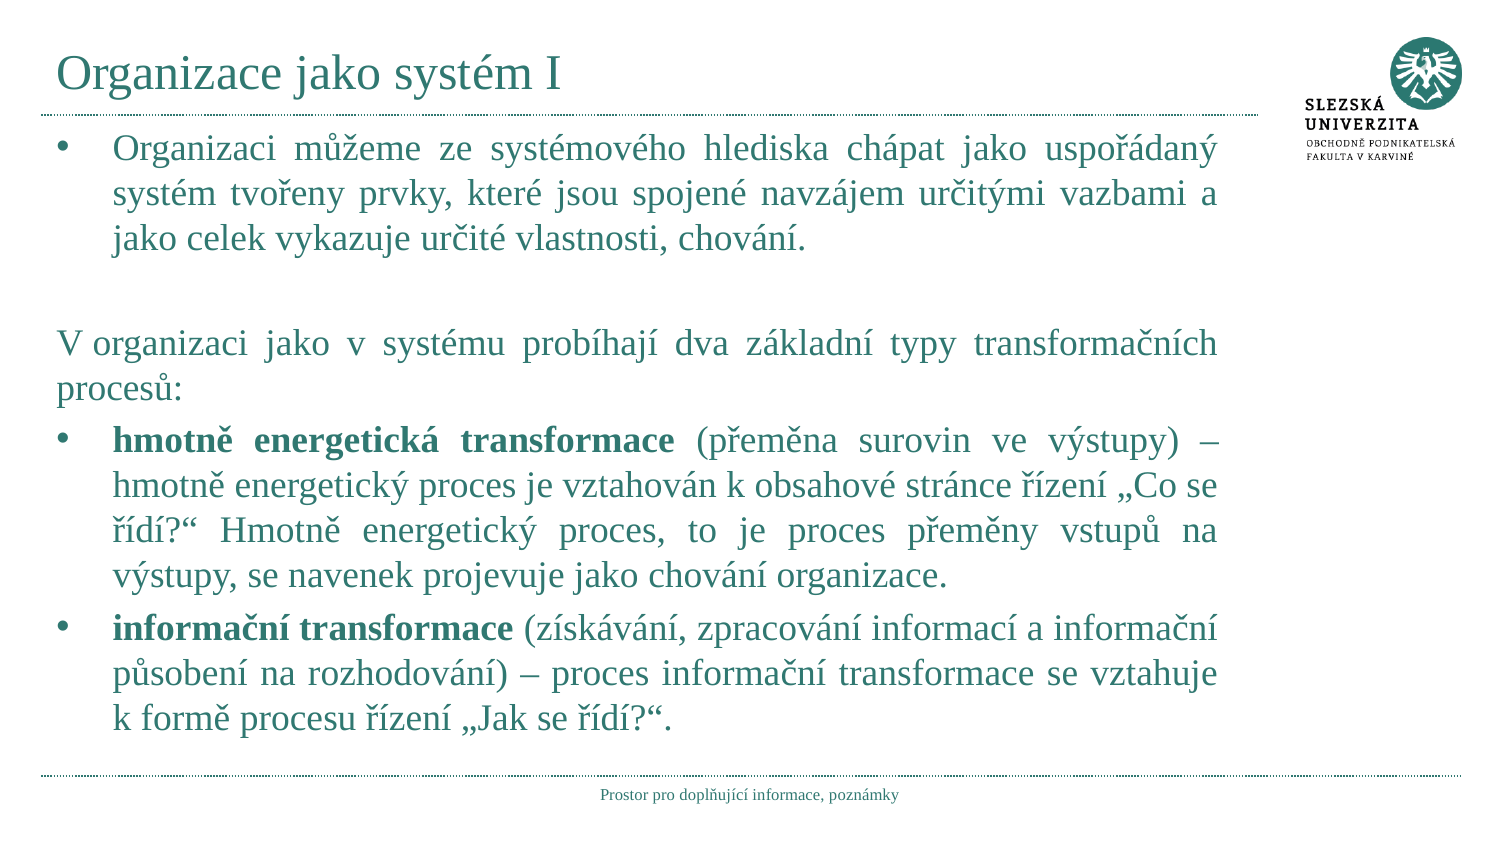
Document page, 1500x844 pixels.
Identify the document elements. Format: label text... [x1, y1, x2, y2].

text_box Organizaci můžeme ze systémového hlediska chápat jako uspořádaný systém tvořeny prvky, které jsou spojené navzájem určitými vazbami a jako celek vykazuje určité vlastnosti, chování. V organizaci jako v systému probíhají dva základní typy transformačních procesů: hmotně energetická transformace (přeměna surovin ve výstupy) – hmotně energetický proces je vztahován k obsahové stránce řízení „Co se řídí?“ Hmotně energetický proces, to je proces přeměny vstupů na výstupy, se navenek projevuje jako chování organizace. informační transformace (získávání, zpracování informací a informační působení na rozhodování) – proces informační transformace se vztahuje k formě procesu řízení „Jak se řídí?“. [41, 115, 1235, 624]
text_box Prostor pro doplňující informace, poznámky [442, 776, 1058, 811]
title Organizace jako systém I [41, 32, 1034, 116]
picture [1305, 37, 1462, 160]
